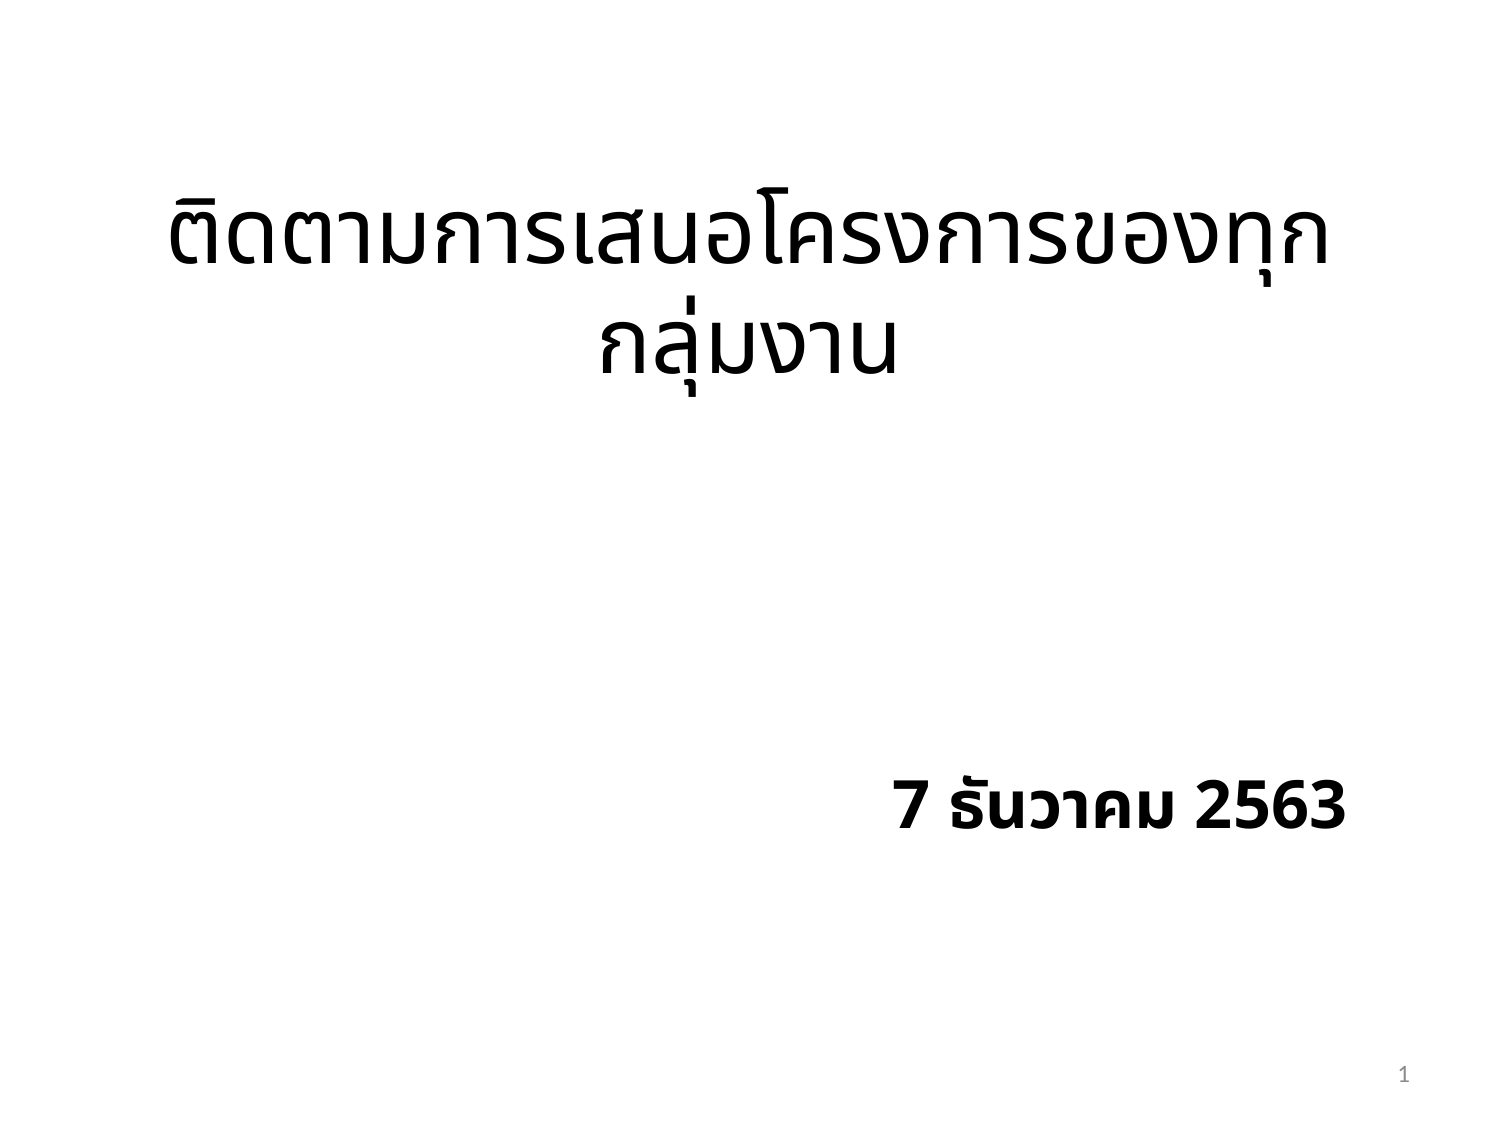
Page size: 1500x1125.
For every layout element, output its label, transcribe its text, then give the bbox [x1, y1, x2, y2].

title ติดตามการเสนอโครงการของทุกกลุ่มงาน [112, 160, 1388, 402]
slide_number 1 [1074, 1042, 1425, 1103]
subtitle 7 ธันวาคม 2563 [312, 754, 1363, 1042]
